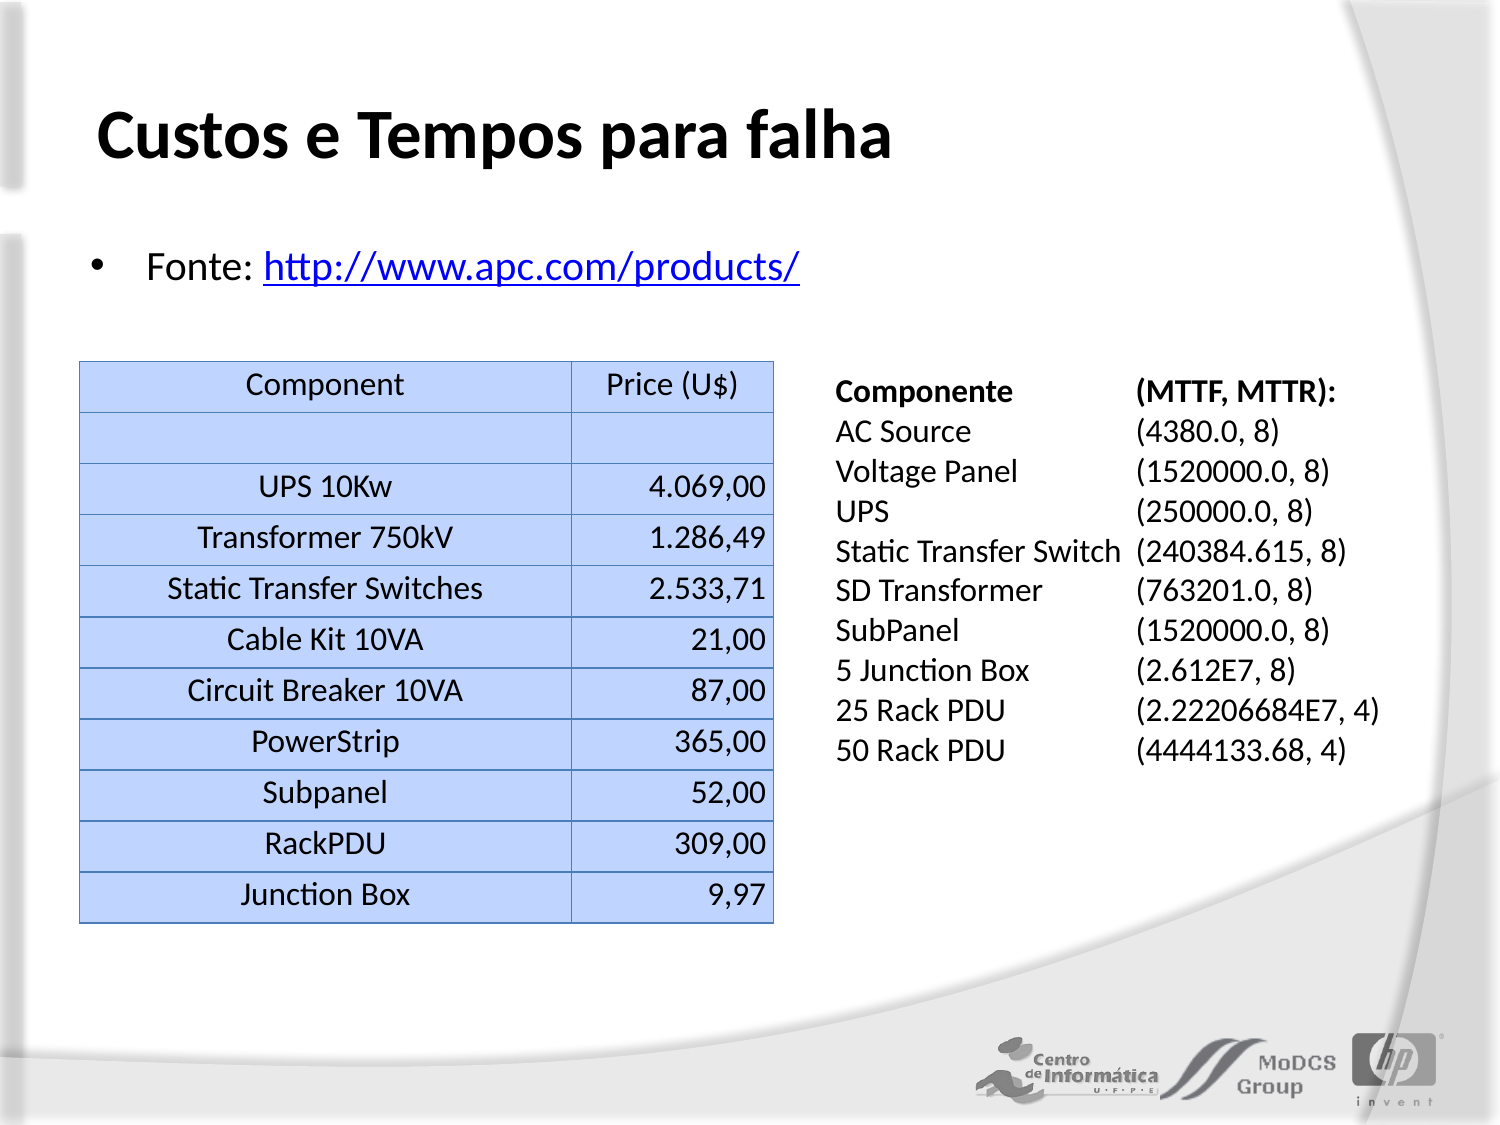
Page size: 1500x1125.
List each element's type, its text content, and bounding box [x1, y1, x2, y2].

table_cell [572, 413, 773, 463]
table_header Price (U$) [572, 362, 773, 412]
table_cell 365,00 [572, 720, 773, 769]
table_cell Transformer 750kV [80, 515, 571, 565]
table_cell 309,00 [572, 822, 773, 871]
table_cell 1.286,49 [572, 515, 773, 565]
table_cell 4.069,00 [572, 464, 773, 514]
table_cell PowerStrip [80, 720, 571, 769]
table_cell Junction Box [80, 873, 571, 922]
table_cell 21,00 [572, 618, 773, 667]
table_cell Static Transfer Switches [80, 566, 571, 616]
table_cell 9,97 [572, 873, 773, 922]
table_cell Subpanel [80, 771, 571, 820]
title Custos e Tempos para falha [82, 30, 1444, 181]
table_cell 87,00 [572, 669, 773, 718]
list Fonte: http://www.apc.com/products/ [75, 231, 1444, 1012]
table_cell [80, 413, 571, 463]
table_header Component [80, 362, 571, 412]
table_cell RackPDU [80, 822, 571, 871]
table_cell Circuit Breaker 10VA [80, 669, 571, 718]
text_box Componente (MTTF, MTTR): AC Source (4380.0, 8) Voltage Panel (1520000.0, 8) UPS (250000.0, 8) Static Transfer Switch (240384.615, 8) SD Transformer (763201.0, 8) SubPanel (1520000.0, 8) 5 Junction Box (2.612E7, 8) 25 Rack PDU (2.22206684E7, 4) 50 Rack PDU (4444133.68, 4) [820, 361, 1424, 776]
table_cell 52,00 [572, 771, 773, 820]
table_cell UPS 10Kw [80, 464, 571, 514]
table_cell 2.533,71 [572, 566, 773, 616]
table_cell Cable Kit 10VA [80, 618, 571, 667]
